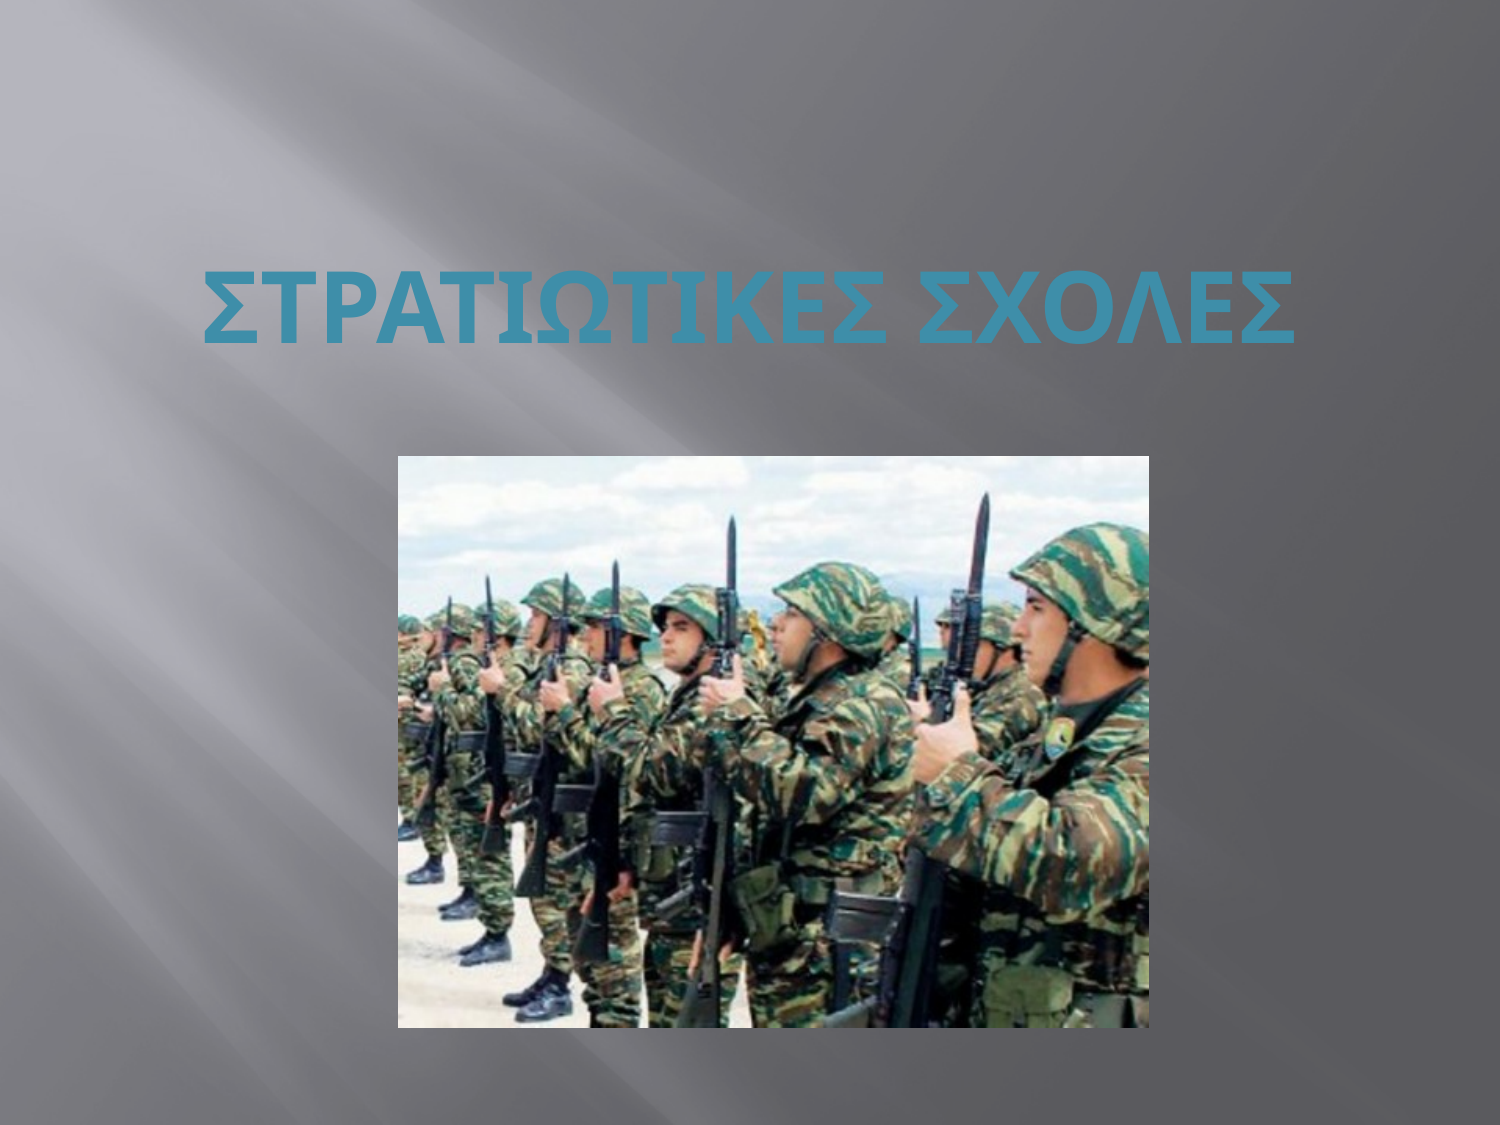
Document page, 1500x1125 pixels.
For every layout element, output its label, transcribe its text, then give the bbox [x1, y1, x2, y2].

picture [398, 456, 1149, 1028]
title ΣΤΡΑΤΙΩΤΙΚΕΣ ΣΧΟΛΕΣ [112, 70, 1388, 364]
